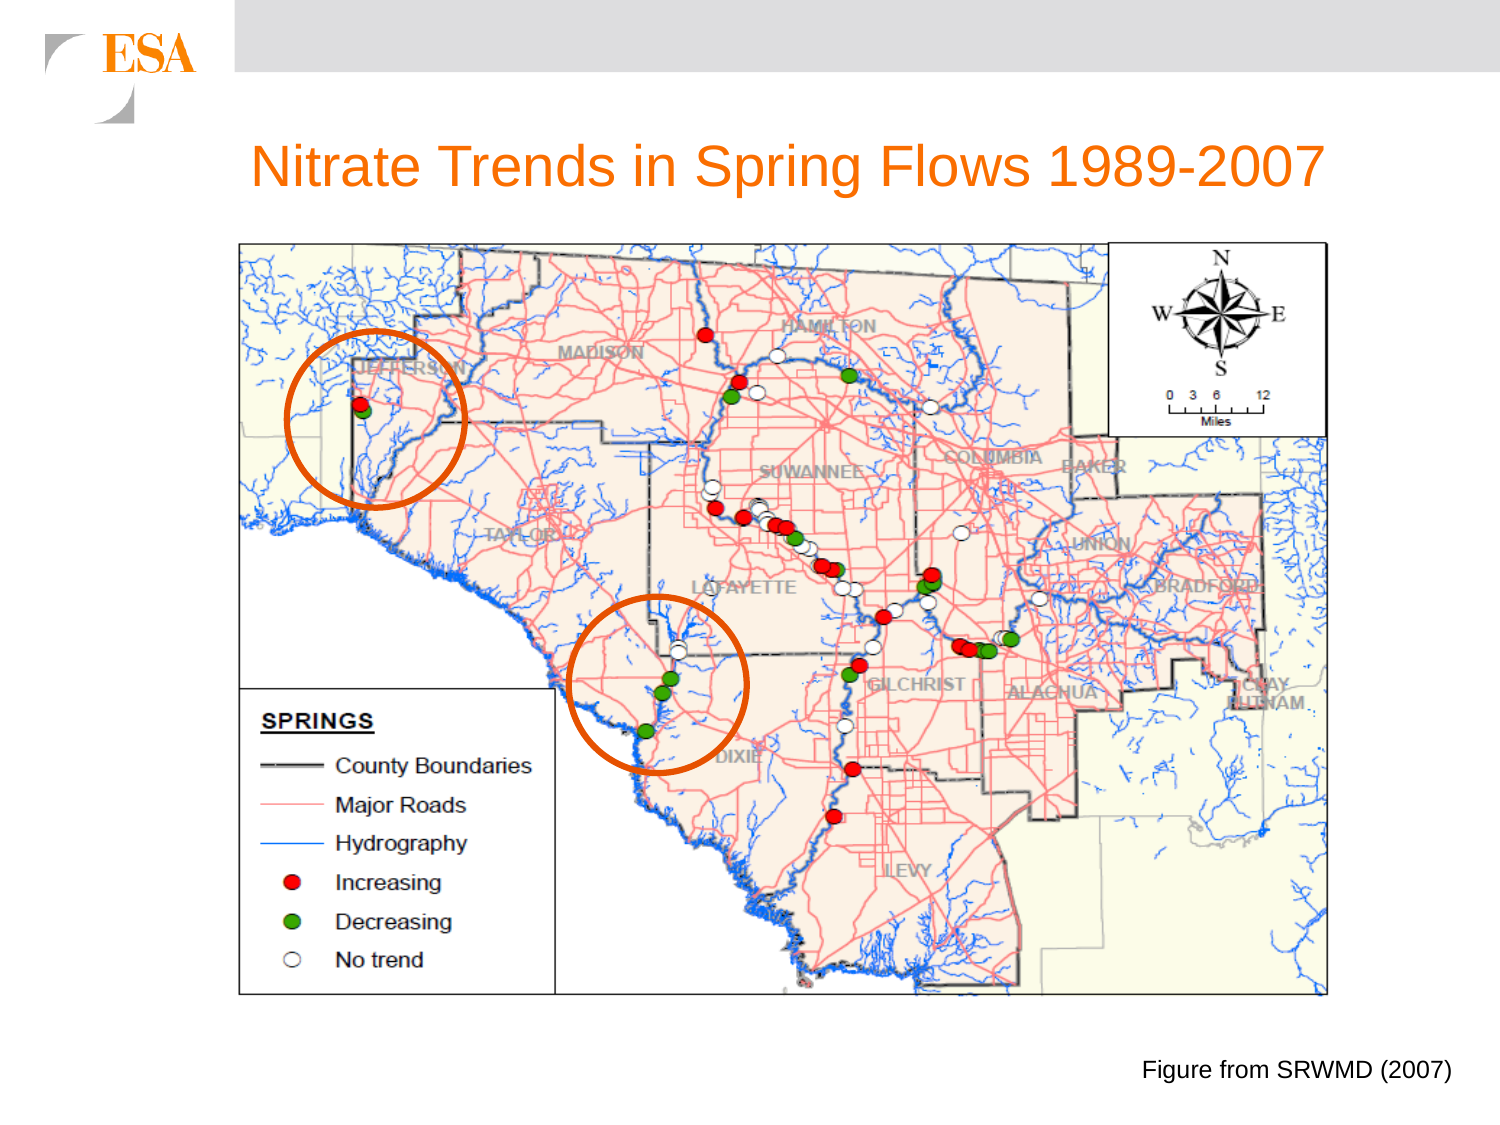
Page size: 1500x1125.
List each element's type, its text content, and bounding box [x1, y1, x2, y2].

picture [233, 237, 1333, 1002]
picture [45, 33, 227, 135]
title Nitrate Trends in Spring Flows 1989-2007 [235, 69, 1401, 257]
text_box Figure from SRWMD (2007) [1127, 1046, 1468, 1092]
